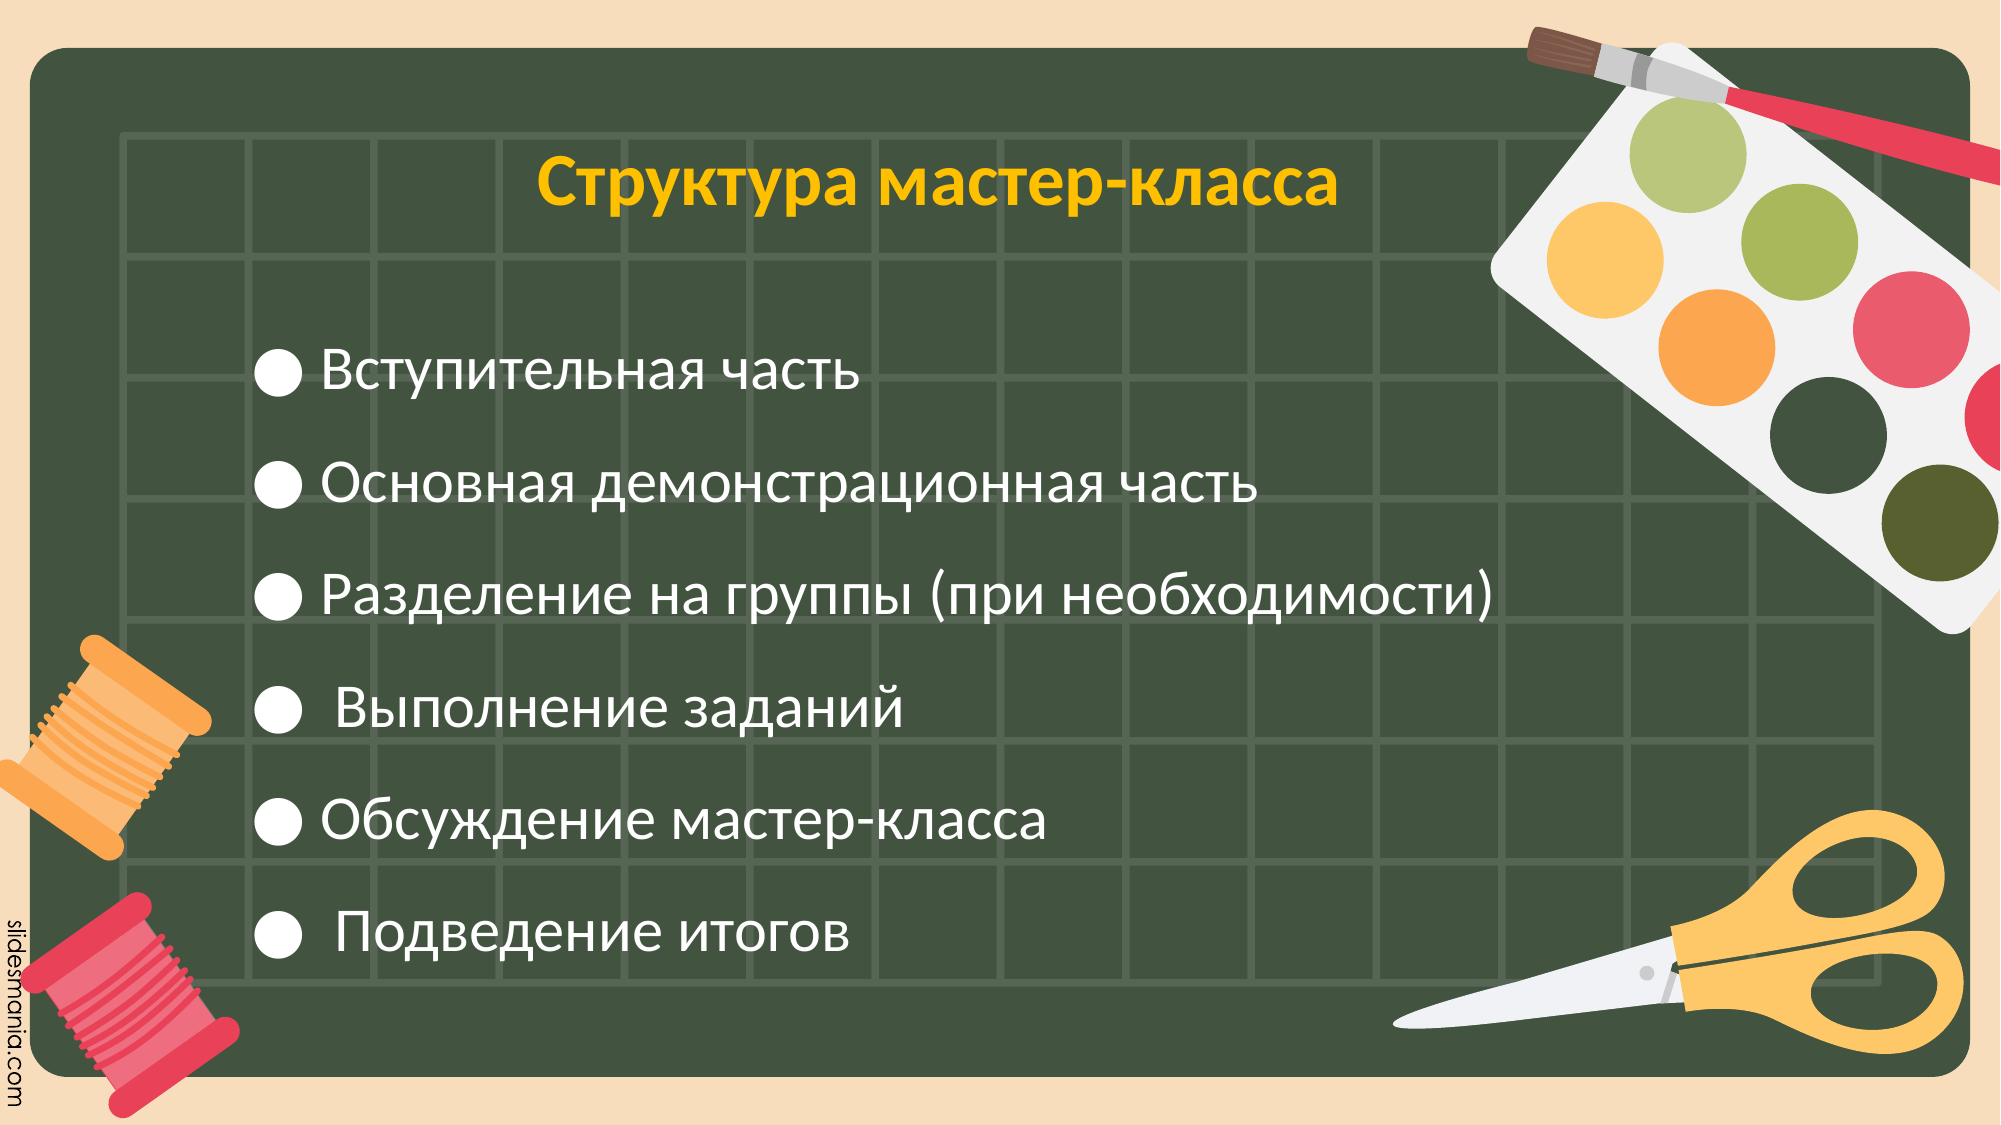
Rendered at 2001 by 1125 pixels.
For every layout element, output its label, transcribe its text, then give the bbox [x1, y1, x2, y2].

title Структура мастер-класса [104, 110, 1775, 232]
list Вступительная часть Основная демонстрационная часть Разделение на группы (при необходимости) Выполнение заданий Обсуждение мастер-класса Подведение итогов [225, 270, 1775, 1034]
